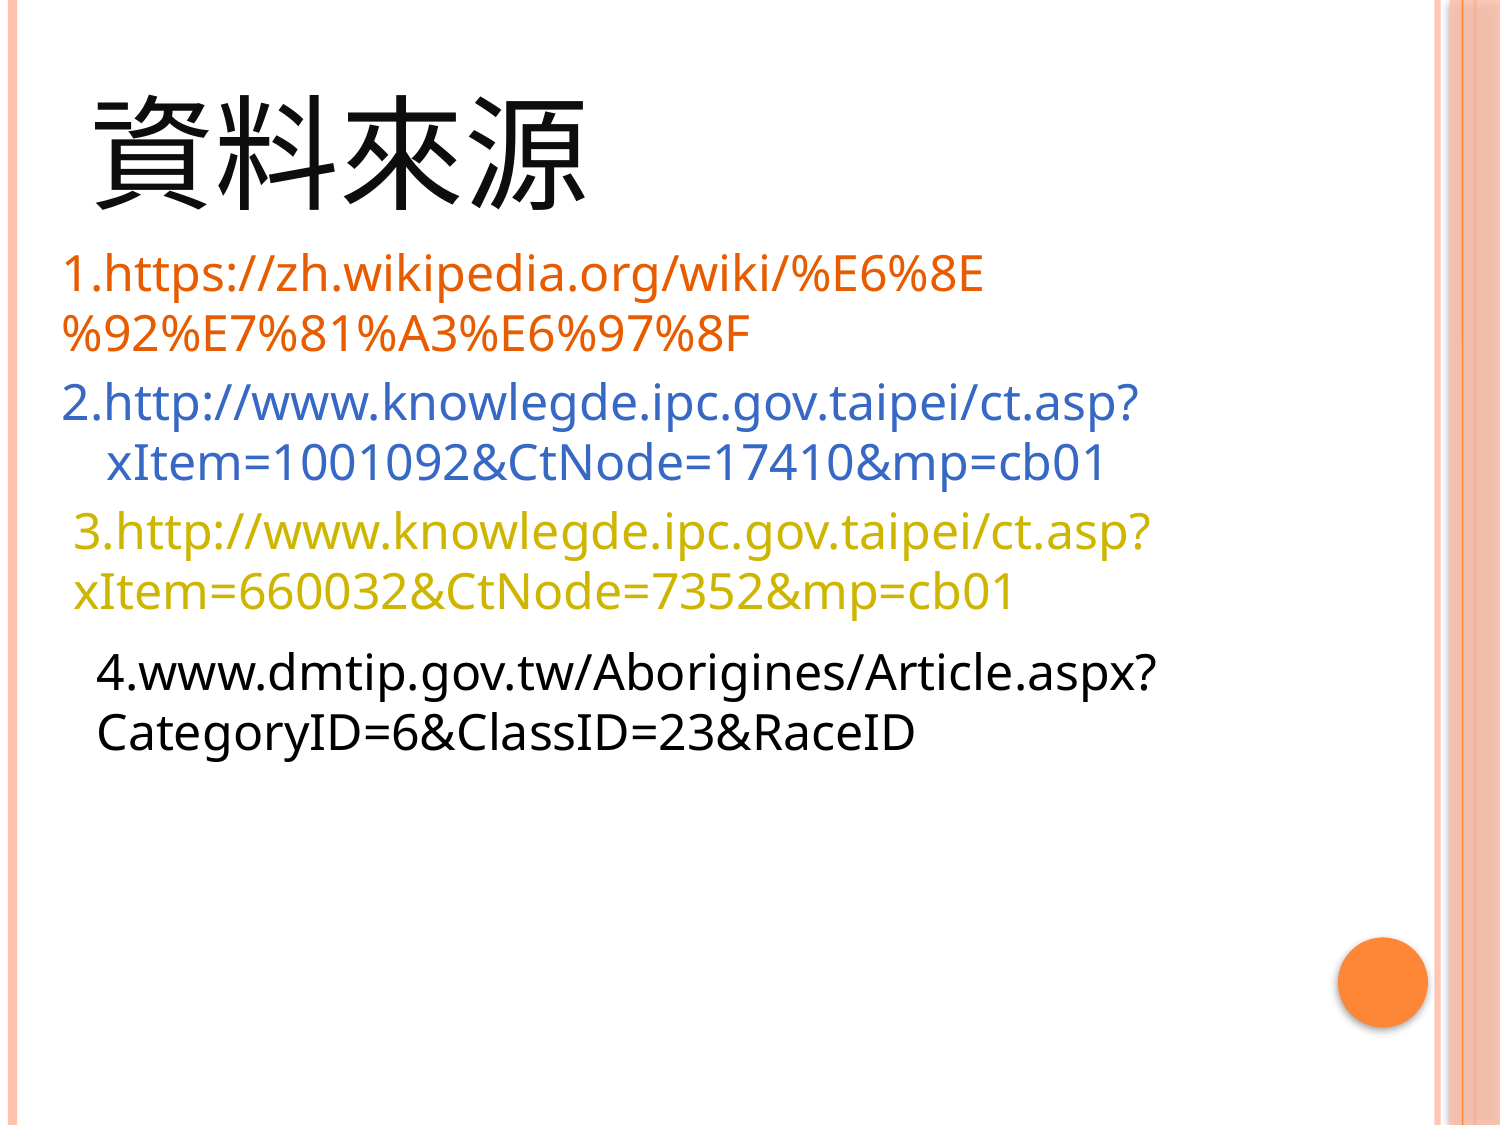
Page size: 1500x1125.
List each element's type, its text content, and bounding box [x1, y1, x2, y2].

text_box 4.www.dmtip.gov.tw/Aborigines/Article.aspx?CategoryID=6&ClassID=23&RaceID [81, 632, 1371, 768]
text_box 3.http://www.knowlegde.ipc.gov.taipei/ct.asp?xItem=660032&CtNode=7352&mp=cb01 [58, 492, 1383, 627]
list 2.http://www.knowlegde.ipc.gov.taipei/ct.asp?xItem=1001092&CtNode=17410&mp=cb01 [46, 370, 1383, 504]
title 資料來源 [75, 45, 1300, 233]
text_box 1.https://zh.wikipedia.org/wiki/%E6%8E%92%E7%81%A3%E6%97%8F [46, 234, 1395, 370]
